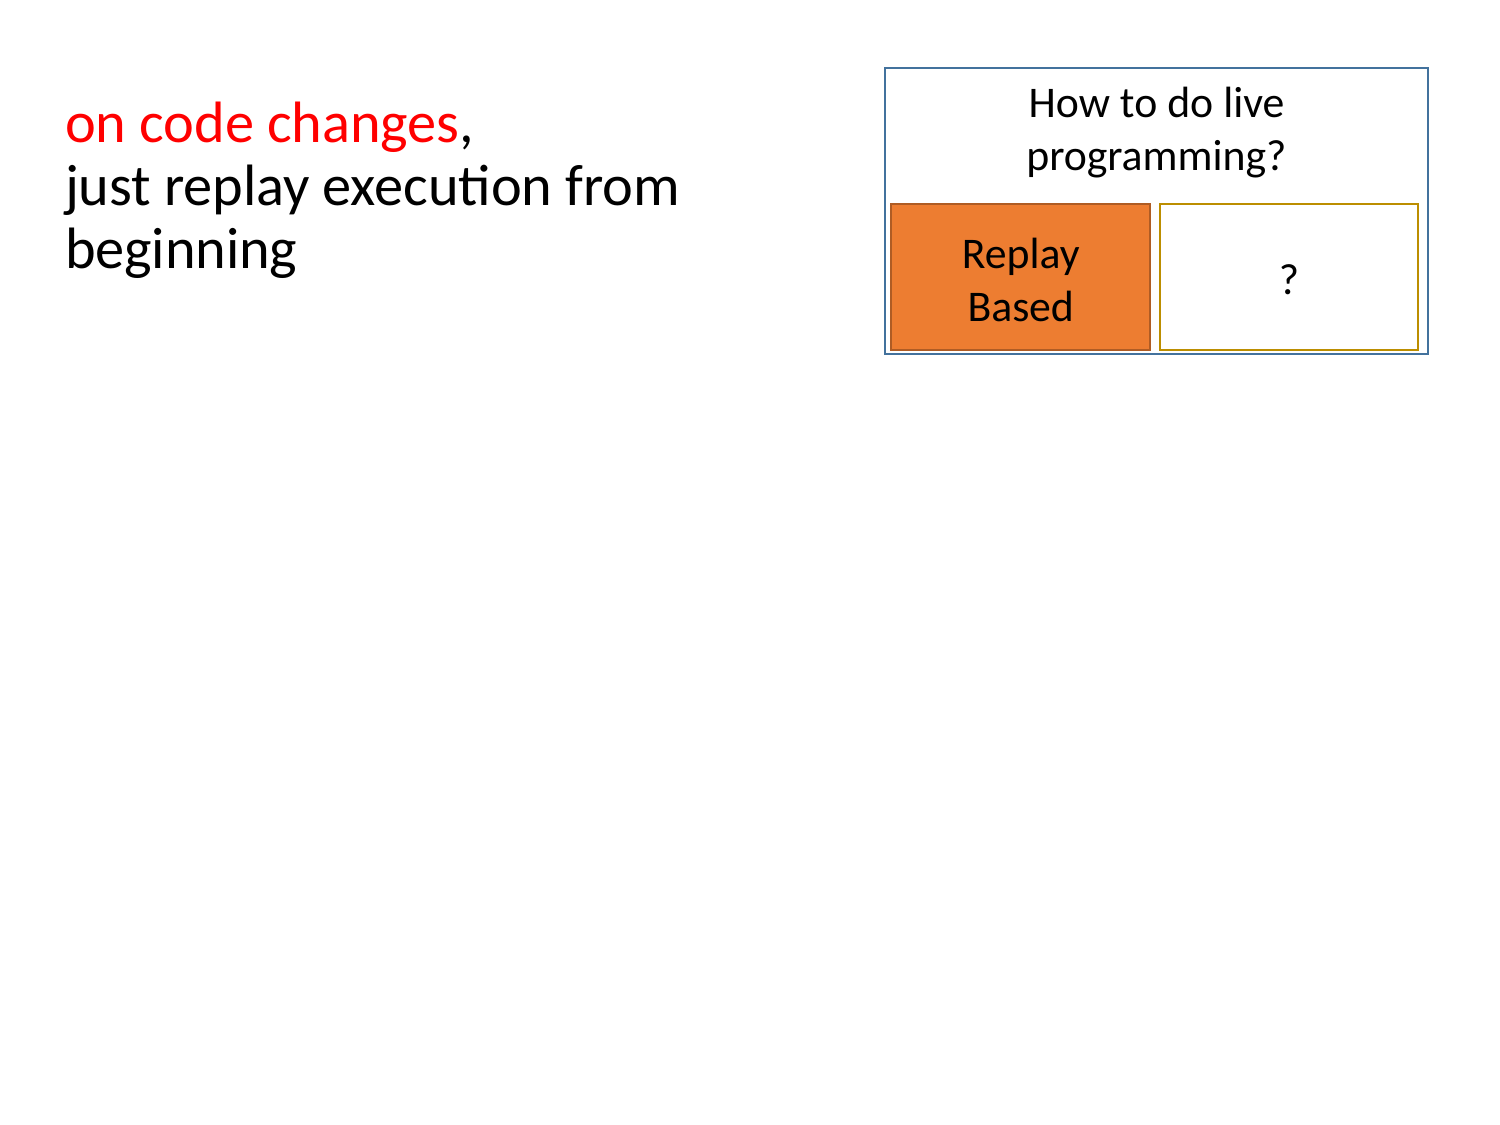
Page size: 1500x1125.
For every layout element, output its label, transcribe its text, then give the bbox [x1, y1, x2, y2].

list on code changes, just replay execution from beginning [50, 84, 738, 412]
text_box How to do live programming? [884, 67, 1429, 355]
text_box Replay Based [890, 203, 1151, 351]
text_box ? [1159, 203, 1419, 351]
